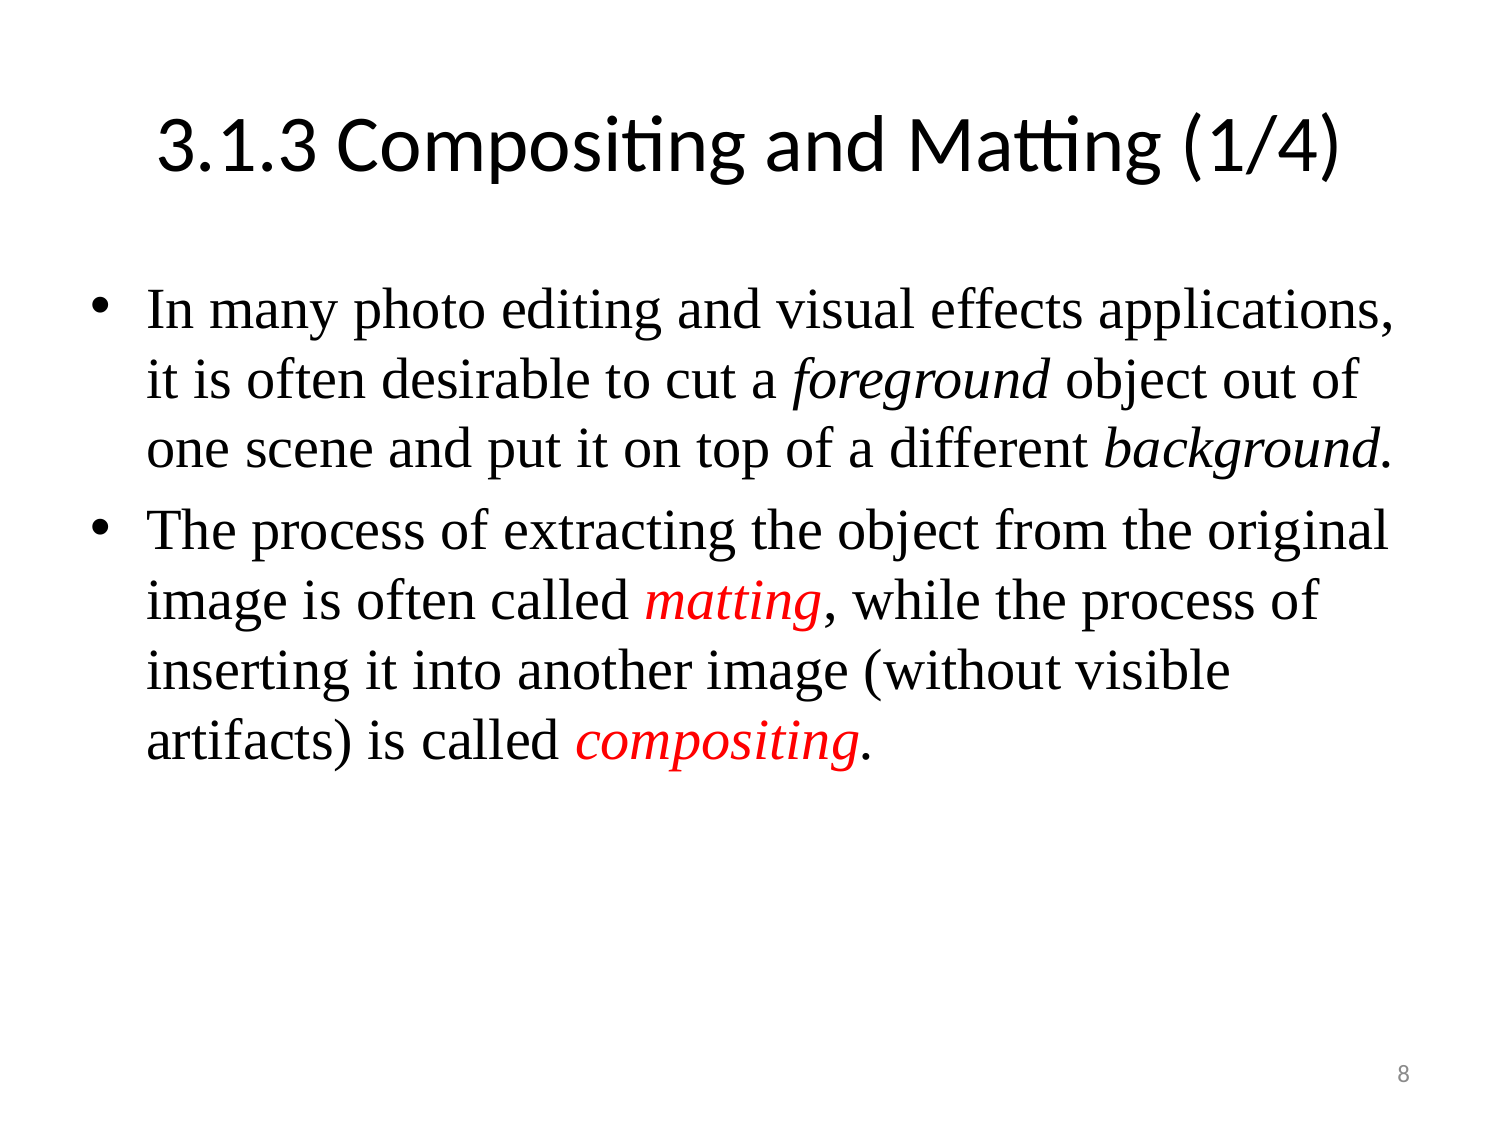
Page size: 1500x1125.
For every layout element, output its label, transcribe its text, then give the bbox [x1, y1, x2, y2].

title 3.1.3 Compositing and Matting (1/4) [75, 45, 1425, 233]
list In many photo editing and visual effects applications, it is often desirable to cut a foreground object out of one scene and put it on top of a different background. The process of extracting the object from the original image is often called matting, while the process of inserting it into another image (without visible artifacts) is called compositing. [75, 262, 1425, 1005]
slide_number 8 [1074, 1042, 1425, 1103]
